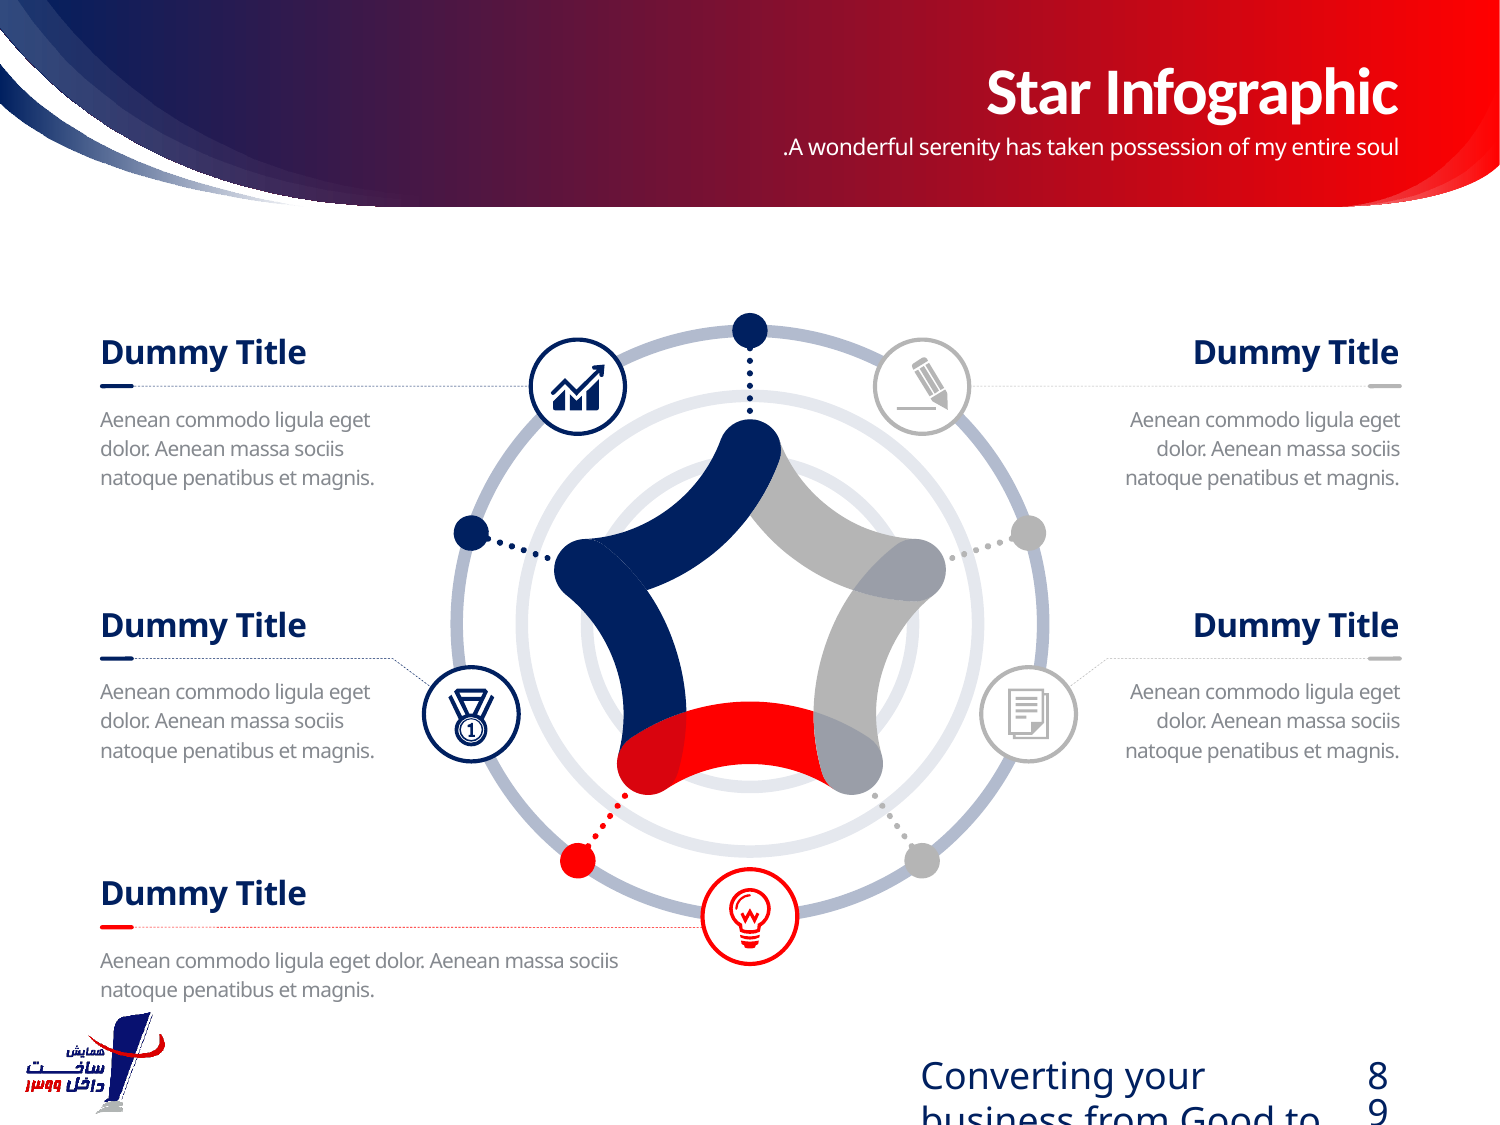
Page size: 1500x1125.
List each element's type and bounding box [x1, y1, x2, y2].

text_box [100, 872, 425, 913]
footer [905, 1044, 1352, 1125]
text_box [100, 943, 652, 1002]
text_box [1075, 331, 1400, 372]
title [100, 35, 1400, 132]
text_box [1075, 603, 1400, 644]
text_box [1075, 402, 1400, 490]
text_box [100, 331, 431, 491]
text_box [100, 312, 1400, 967]
picture [25, 1012, 175, 1114]
text_box [100, 603, 425, 644]
slide_number [1352, 1044, 1424, 1125]
list [100, 132, 1400, 192]
